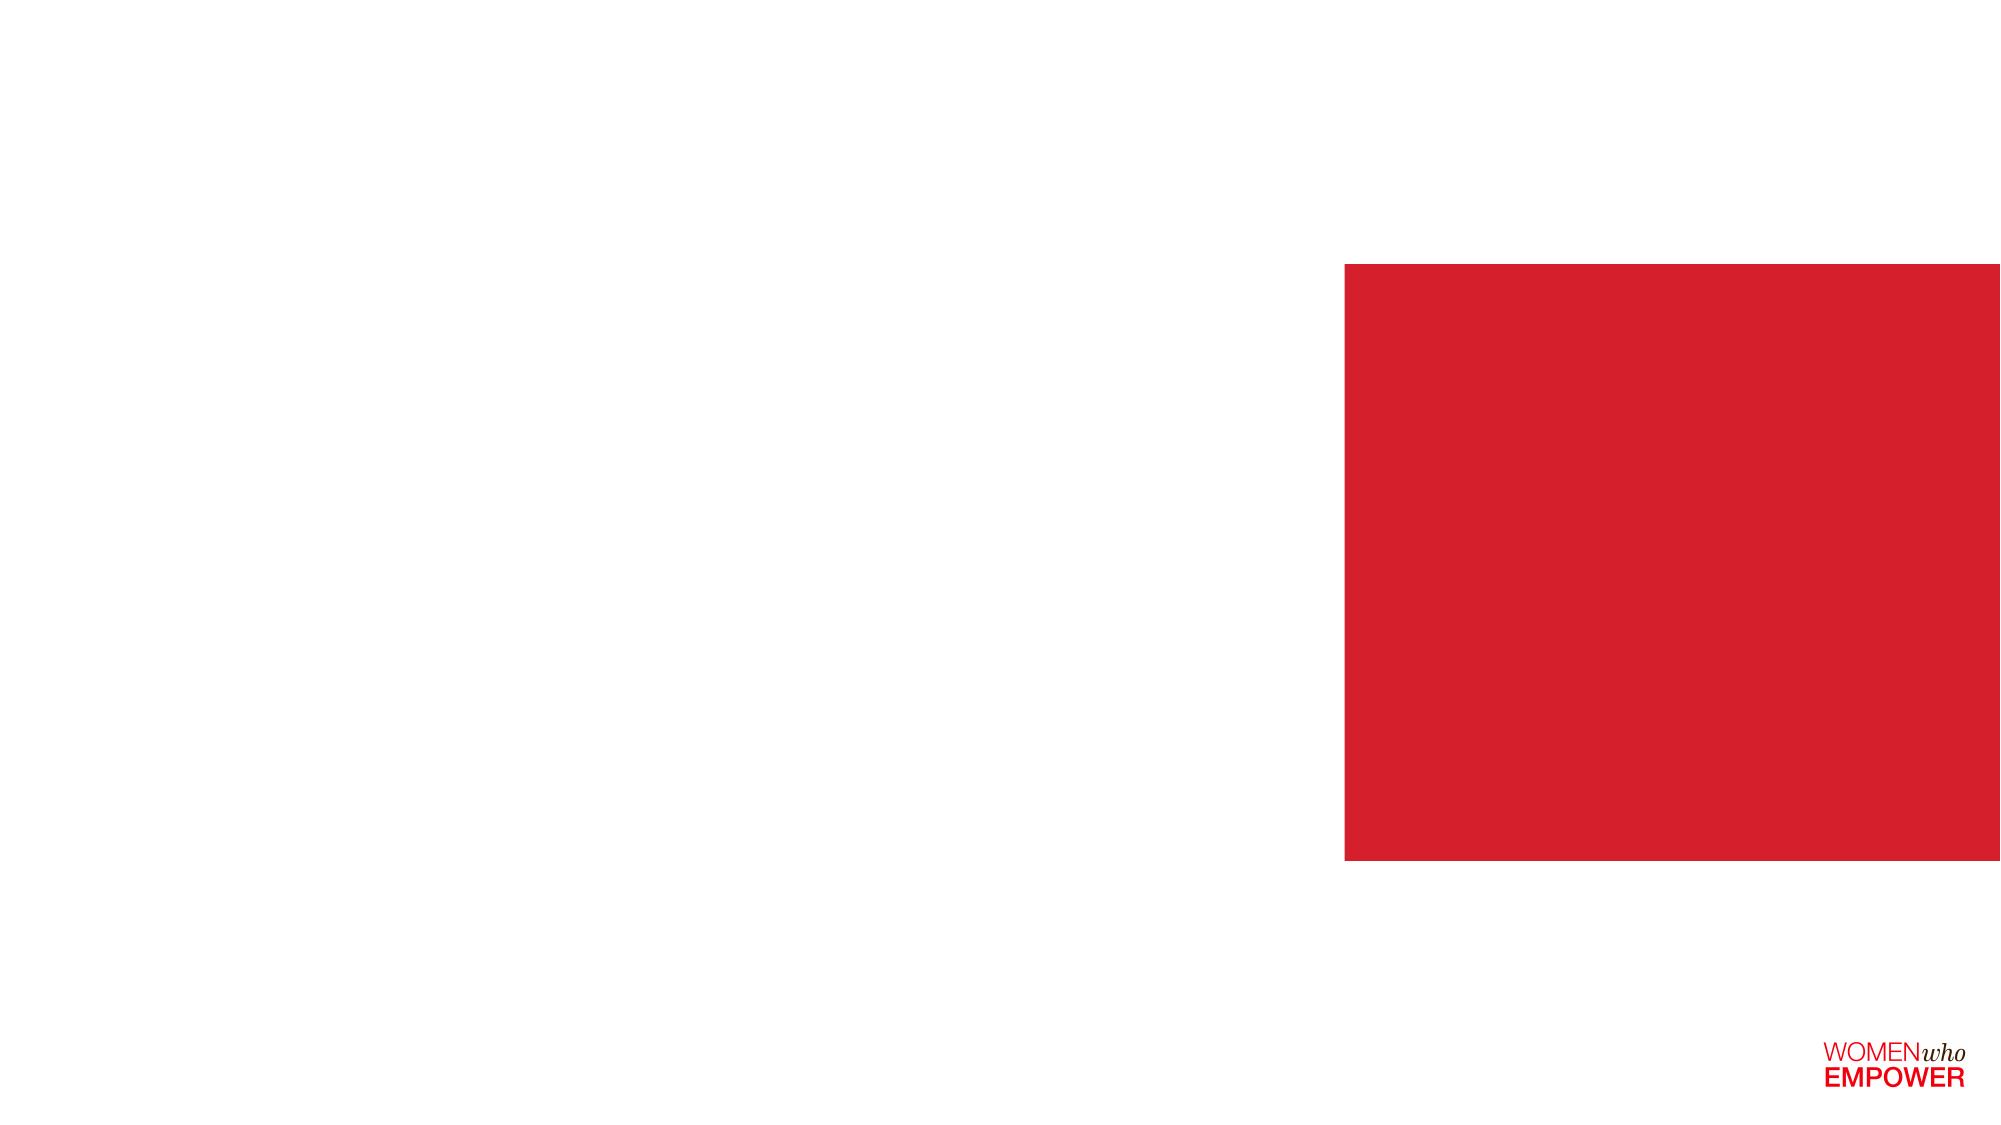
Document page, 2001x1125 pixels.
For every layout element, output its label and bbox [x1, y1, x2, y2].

picture [1820, 1038, 1970, 1092]
